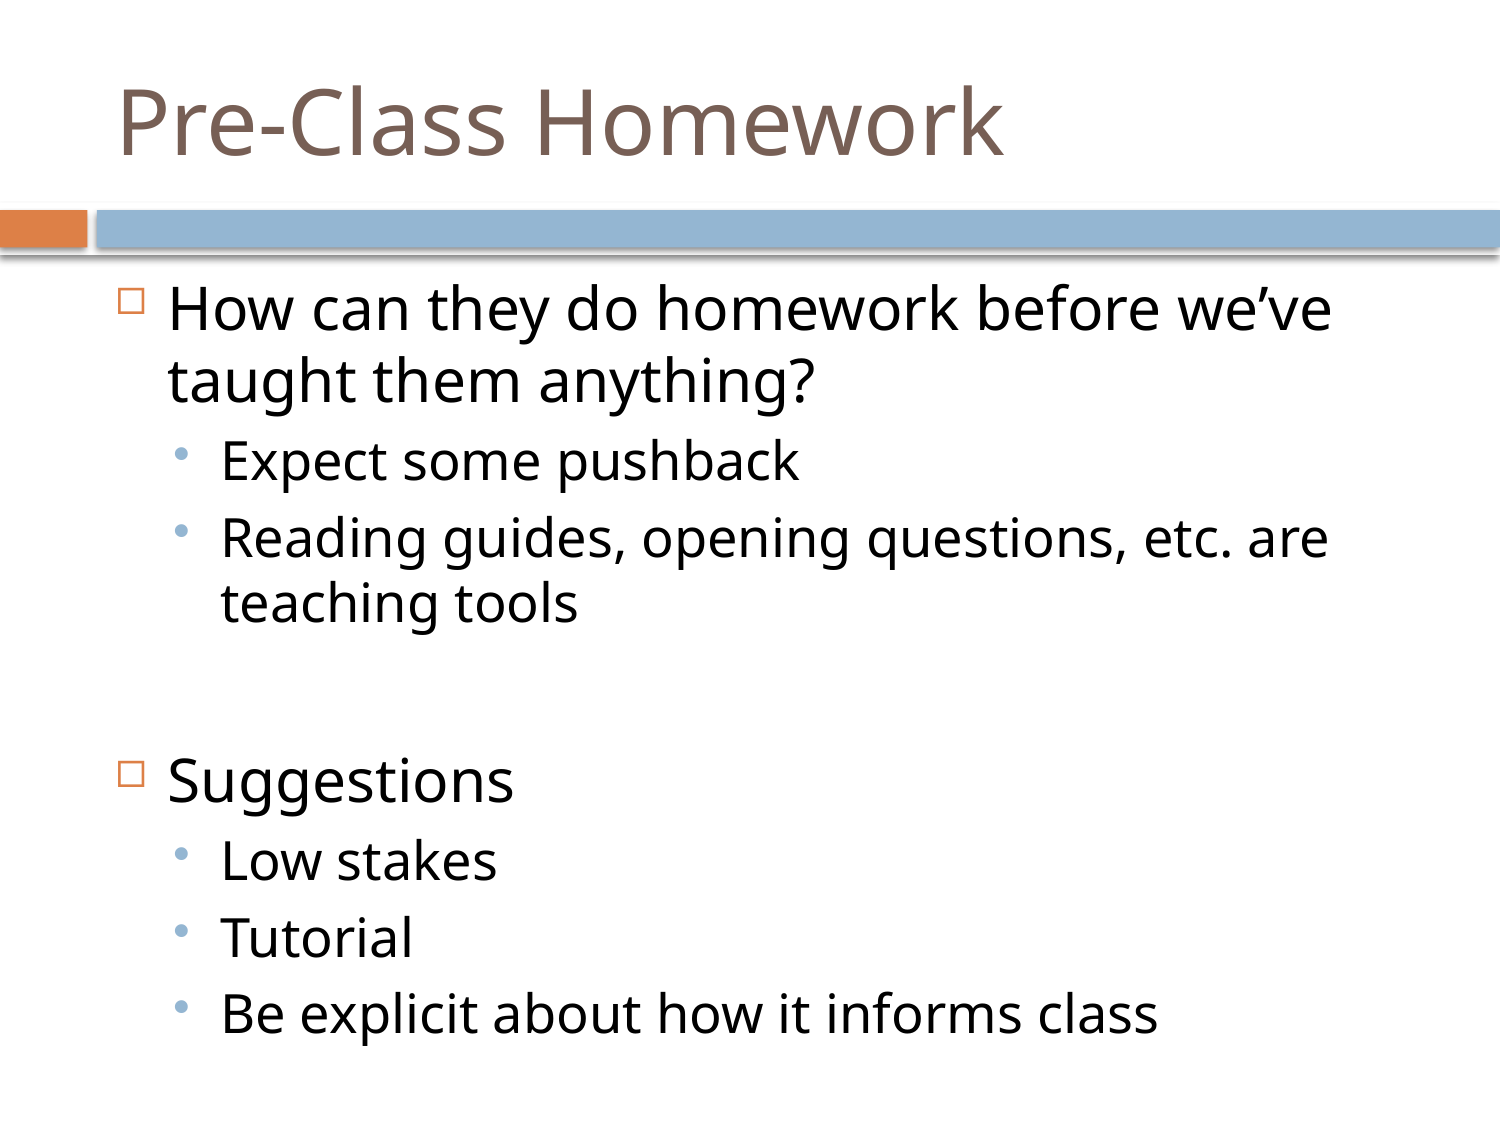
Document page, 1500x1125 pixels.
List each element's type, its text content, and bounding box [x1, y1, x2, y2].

list How can they do homework before we’ve taught them anything? Expect some pushback Reading guides, opening questions, etc. are teaching tools Suggestions Low stakes Tutorial Be explicit about how it informs class [100, 262, 1438, 1056]
title Pre-Class Homework [100, 37, 1438, 200]
